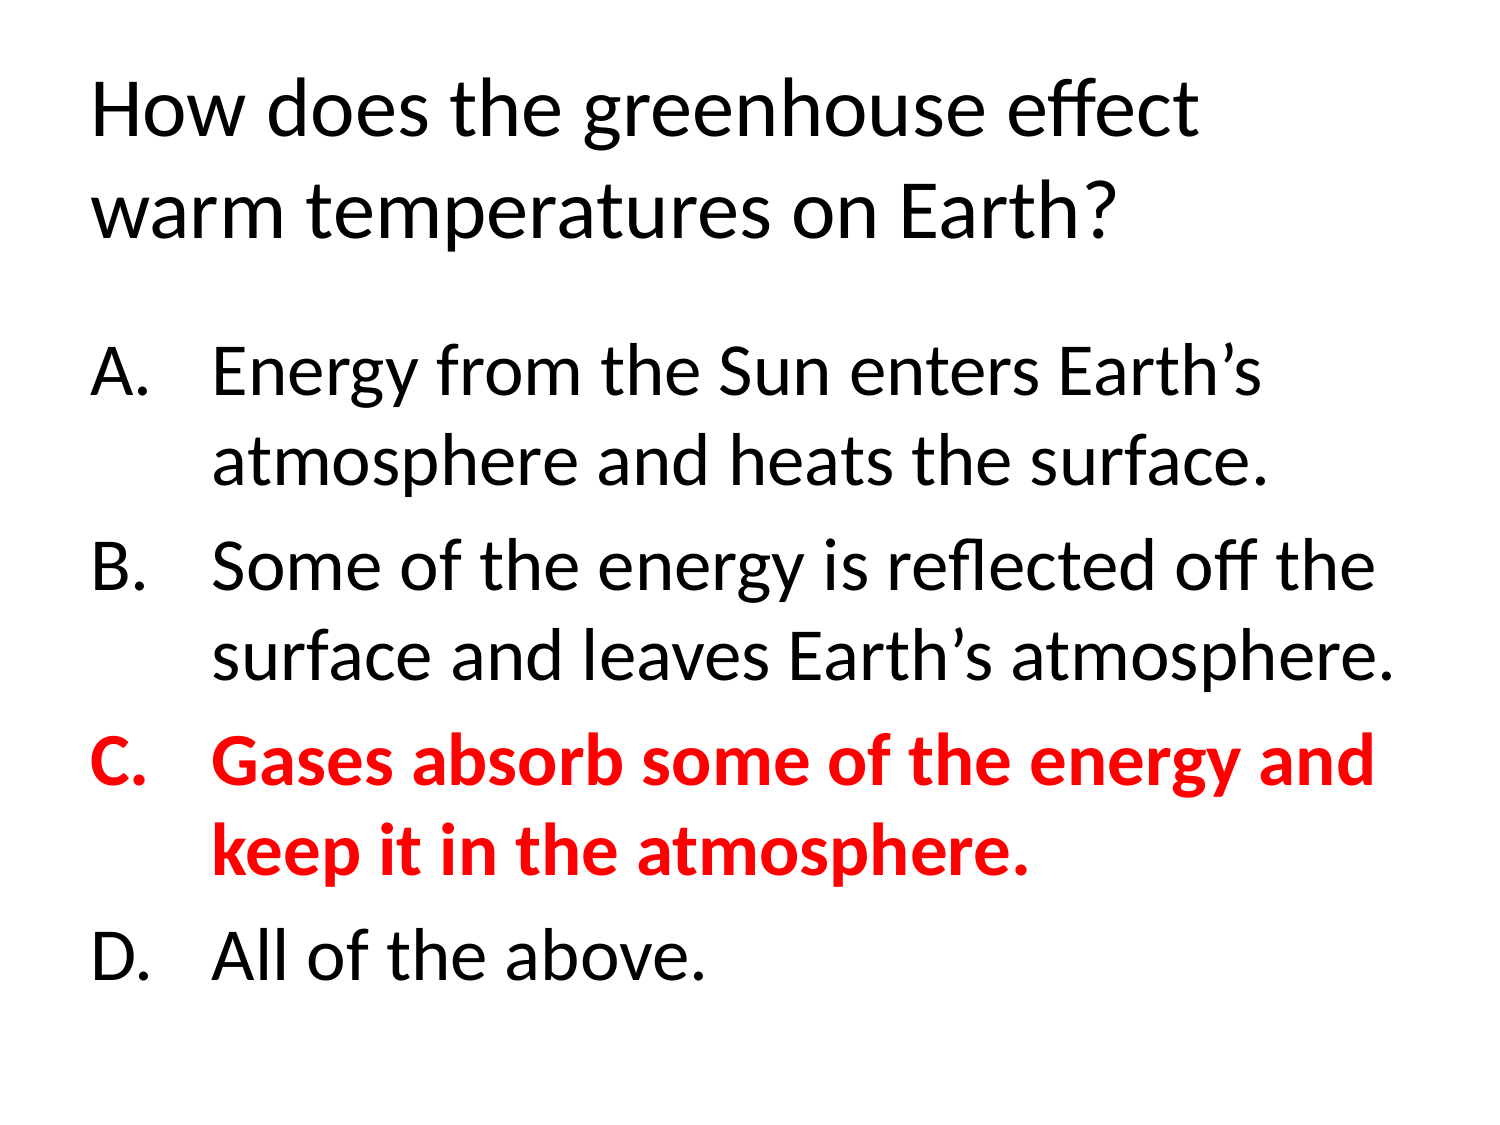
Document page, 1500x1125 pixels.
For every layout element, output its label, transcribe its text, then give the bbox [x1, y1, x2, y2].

list Energy from the Sun enters Earth’s atmosphere and heats the surface. Some of the energy is reflected off the surface and leaves Earth’s atmosphere. Gases absorb some of the energy and keep it in the atmosphere. All of the above. [74, 312, 1426, 1088]
title How does the greenhouse effect warm temperatures on Earth? [70, 40, 1430, 267]
